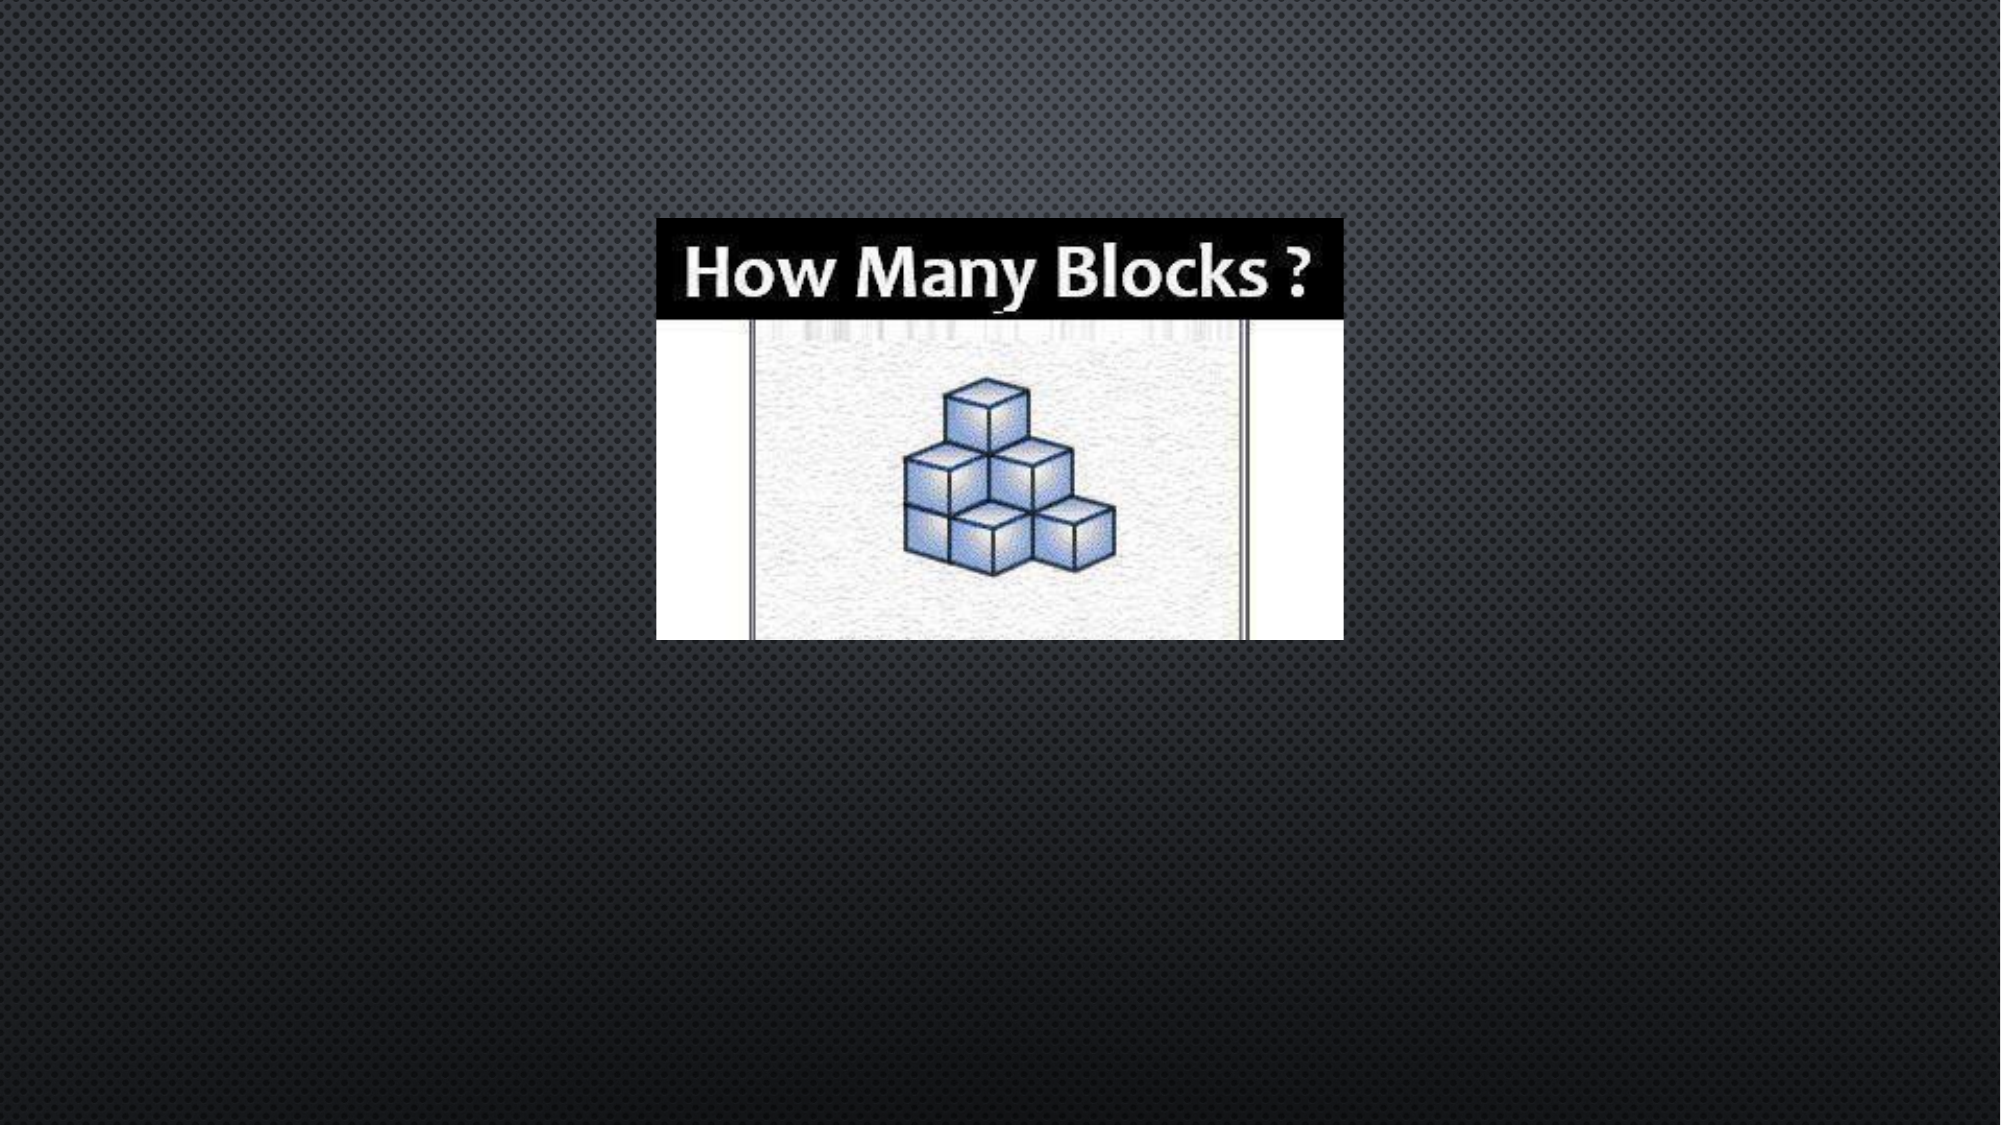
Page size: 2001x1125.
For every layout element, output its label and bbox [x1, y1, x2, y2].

picture [655, 218, 1344, 640]
